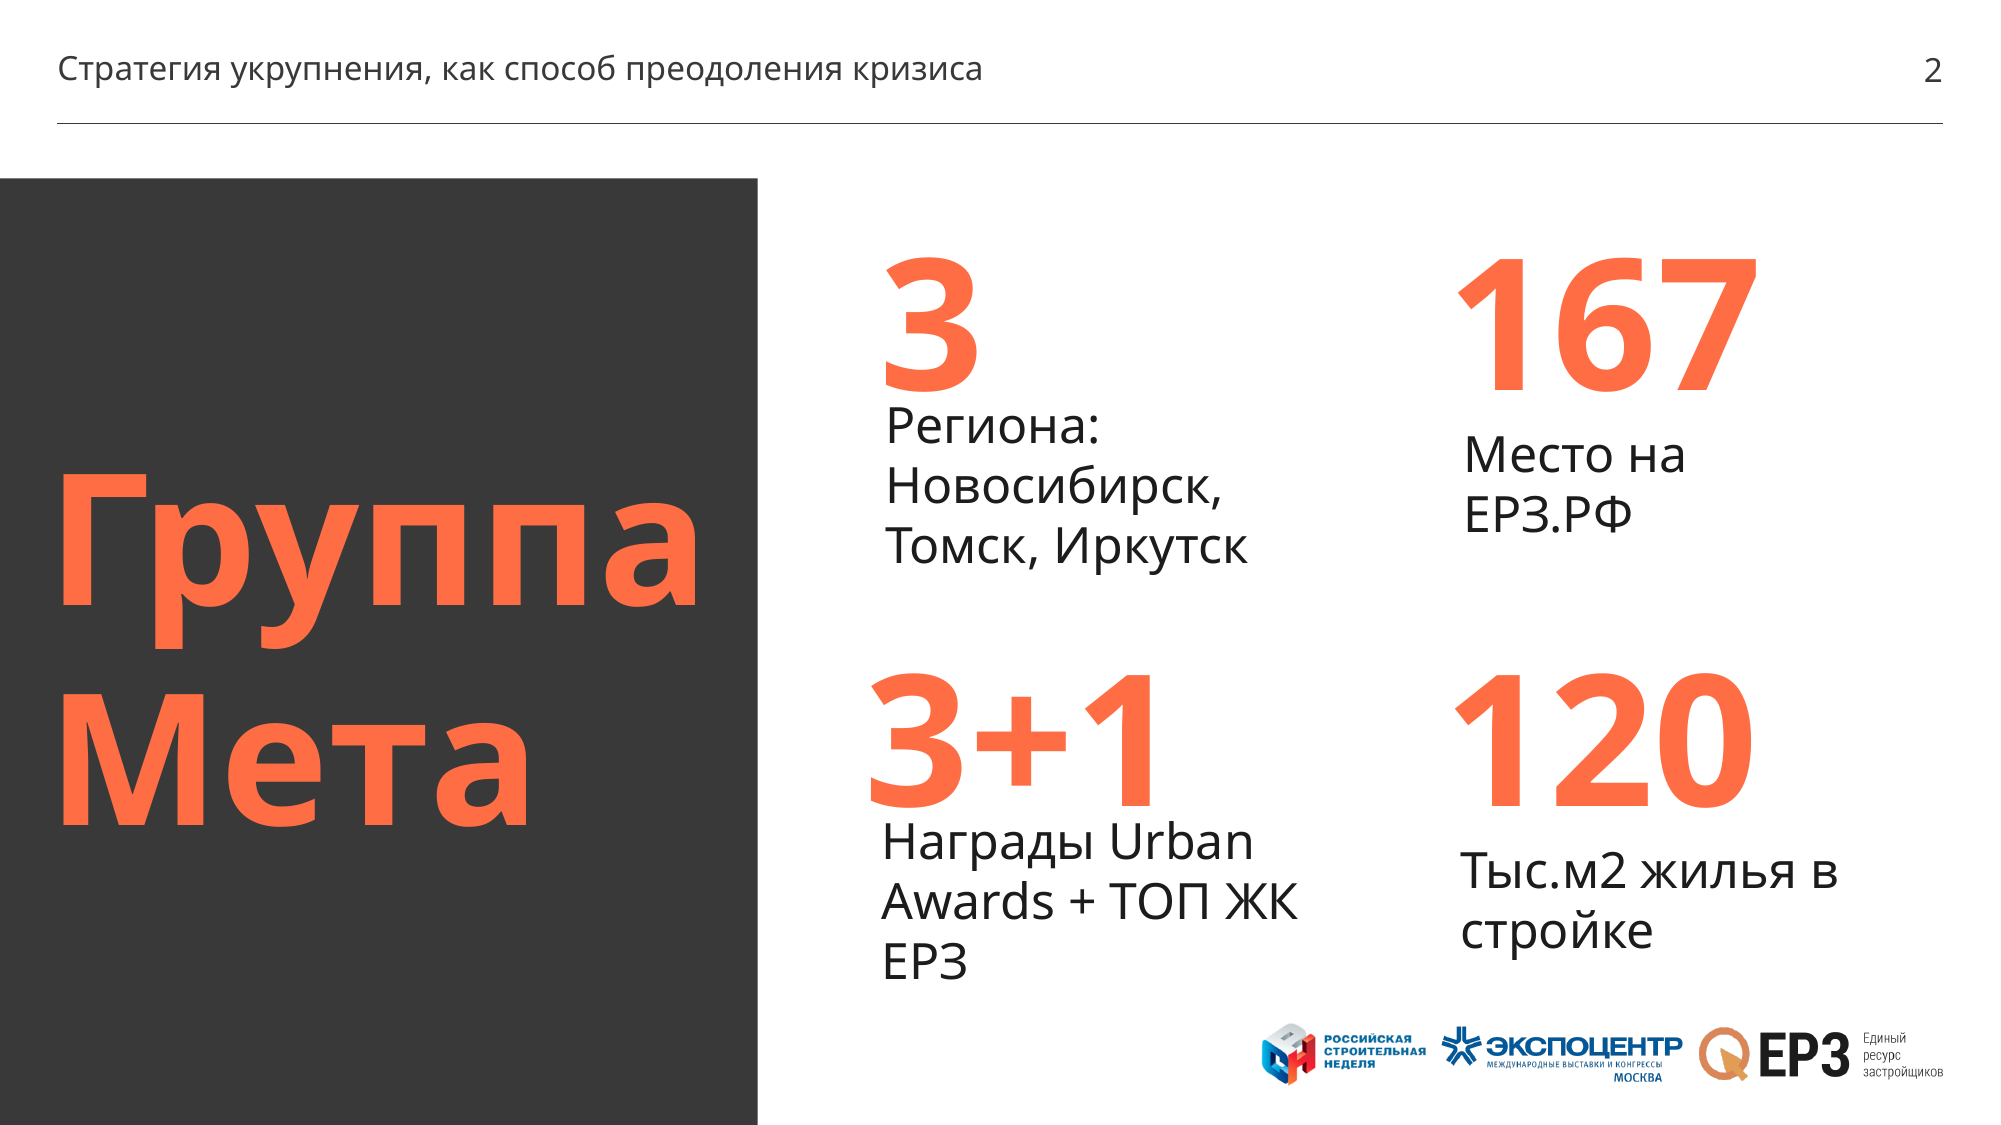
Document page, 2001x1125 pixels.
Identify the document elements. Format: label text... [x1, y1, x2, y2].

text_box Место на ЕРЗ.РФ [1463, 422, 1968, 543]
text_box 167 [1447, 207, 1762, 428]
picture [1261, 1022, 1943, 1086]
text_box Региона: Новосибирск, Томск, Иркутск [885, 393, 1389, 573]
text_box Тыс.м2 жилья в стройке [1460, 838, 1940, 959]
text_box 3+1 [864, 623, 1179, 844]
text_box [57, 39, 1943, 124]
text_box Награды Urban Awards + ТОП ЖК ЕРЗ [881, 809, 1361, 989]
text_box 3 [879, 207, 985, 428]
text_box 120 [1444, 623, 1759, 844]
text_box Группа Мета [47, 421, 710, 862]
text_box [0, 177, 759, 1125]
